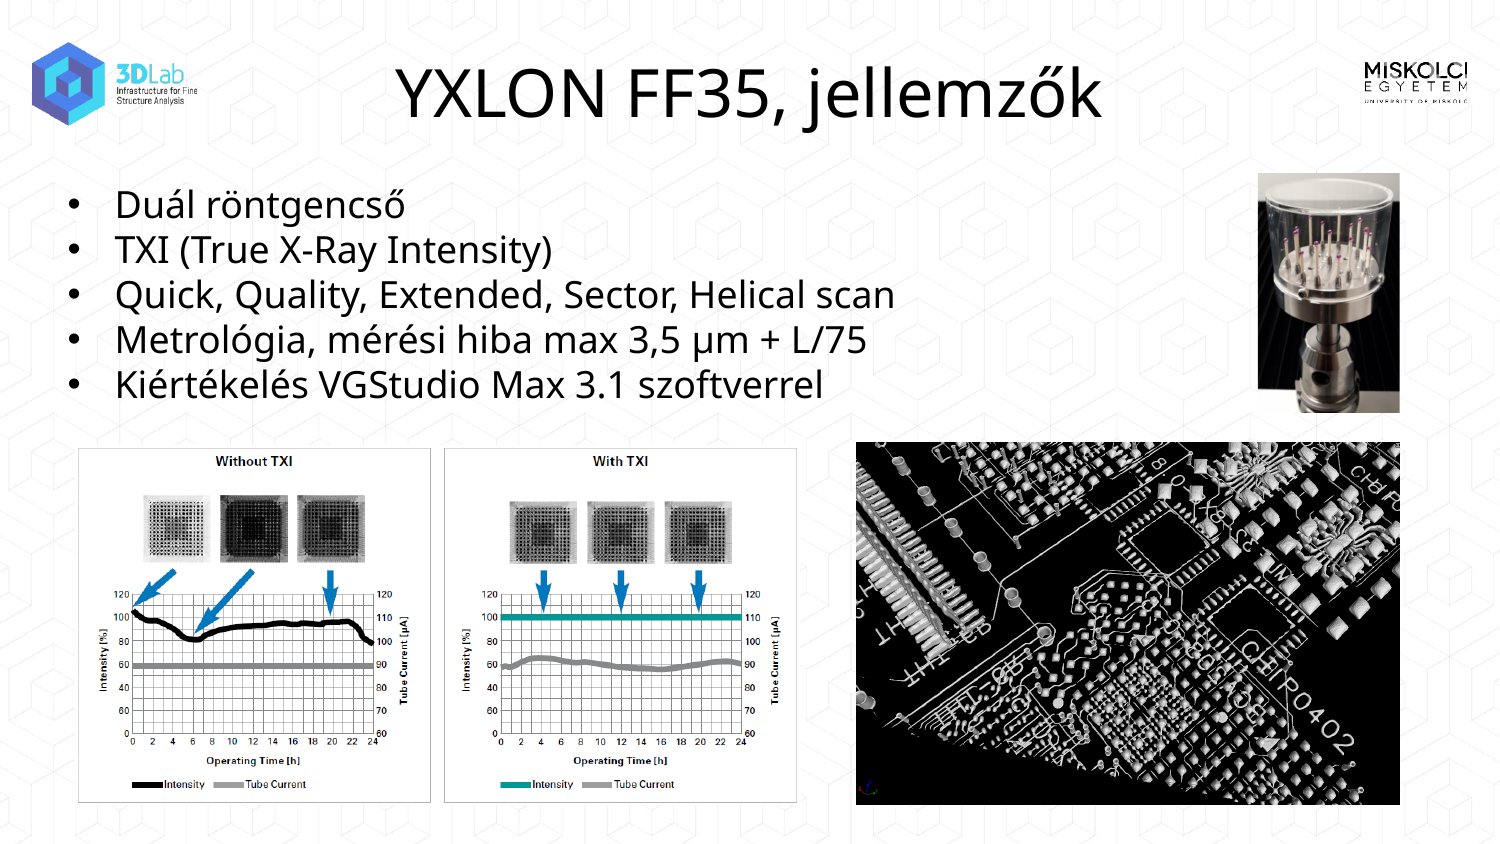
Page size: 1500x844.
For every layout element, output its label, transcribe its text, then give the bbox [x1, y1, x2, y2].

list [31, 39, 197, 127]
text_box Duál röntgencső TXI (True X-Ray Intensity) Quick, Quality, Extended, Sector, Helical scan Metrológia, mérési hiba max 3,5 μm + L/75 Kiértékelés VGStudio Max 3.1 szoftverrel [53, 173, 1199, 459]
picture [0, 0, 1500, 844]
title YXLON FF35, jellemzők [75, 20, 1425, 161]
